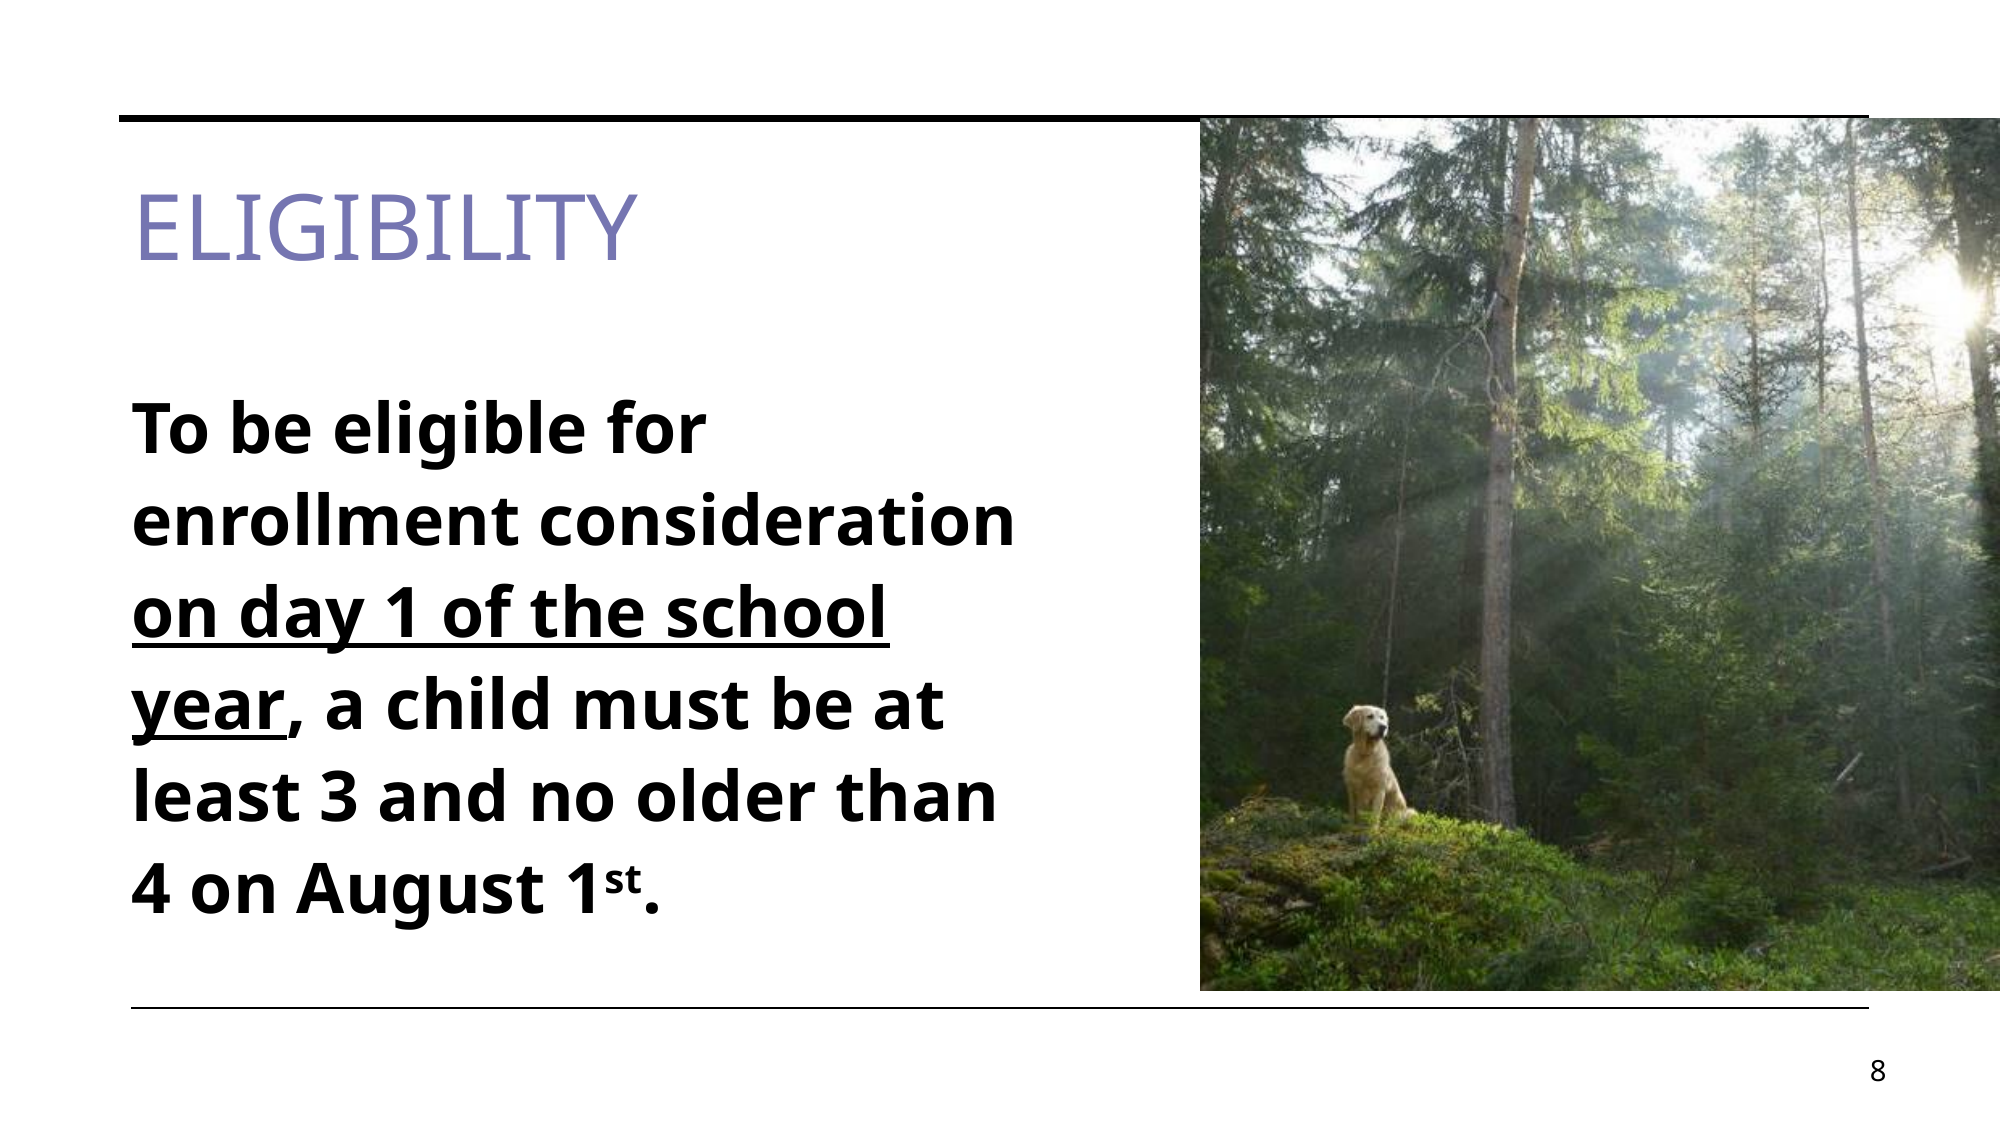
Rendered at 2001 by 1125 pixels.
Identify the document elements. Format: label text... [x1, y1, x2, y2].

picture [1199, 118, 2000, 991]
title eligibility [117, 161, 1058, 358]
list To be eligible for enrollment consideration on day 1 of the school year, a child must be at least 3 and no older than 4 on August 1st. [116, 368, 1056, 991]
slide_number 8 [1791, 1042, 1902, 1103]
